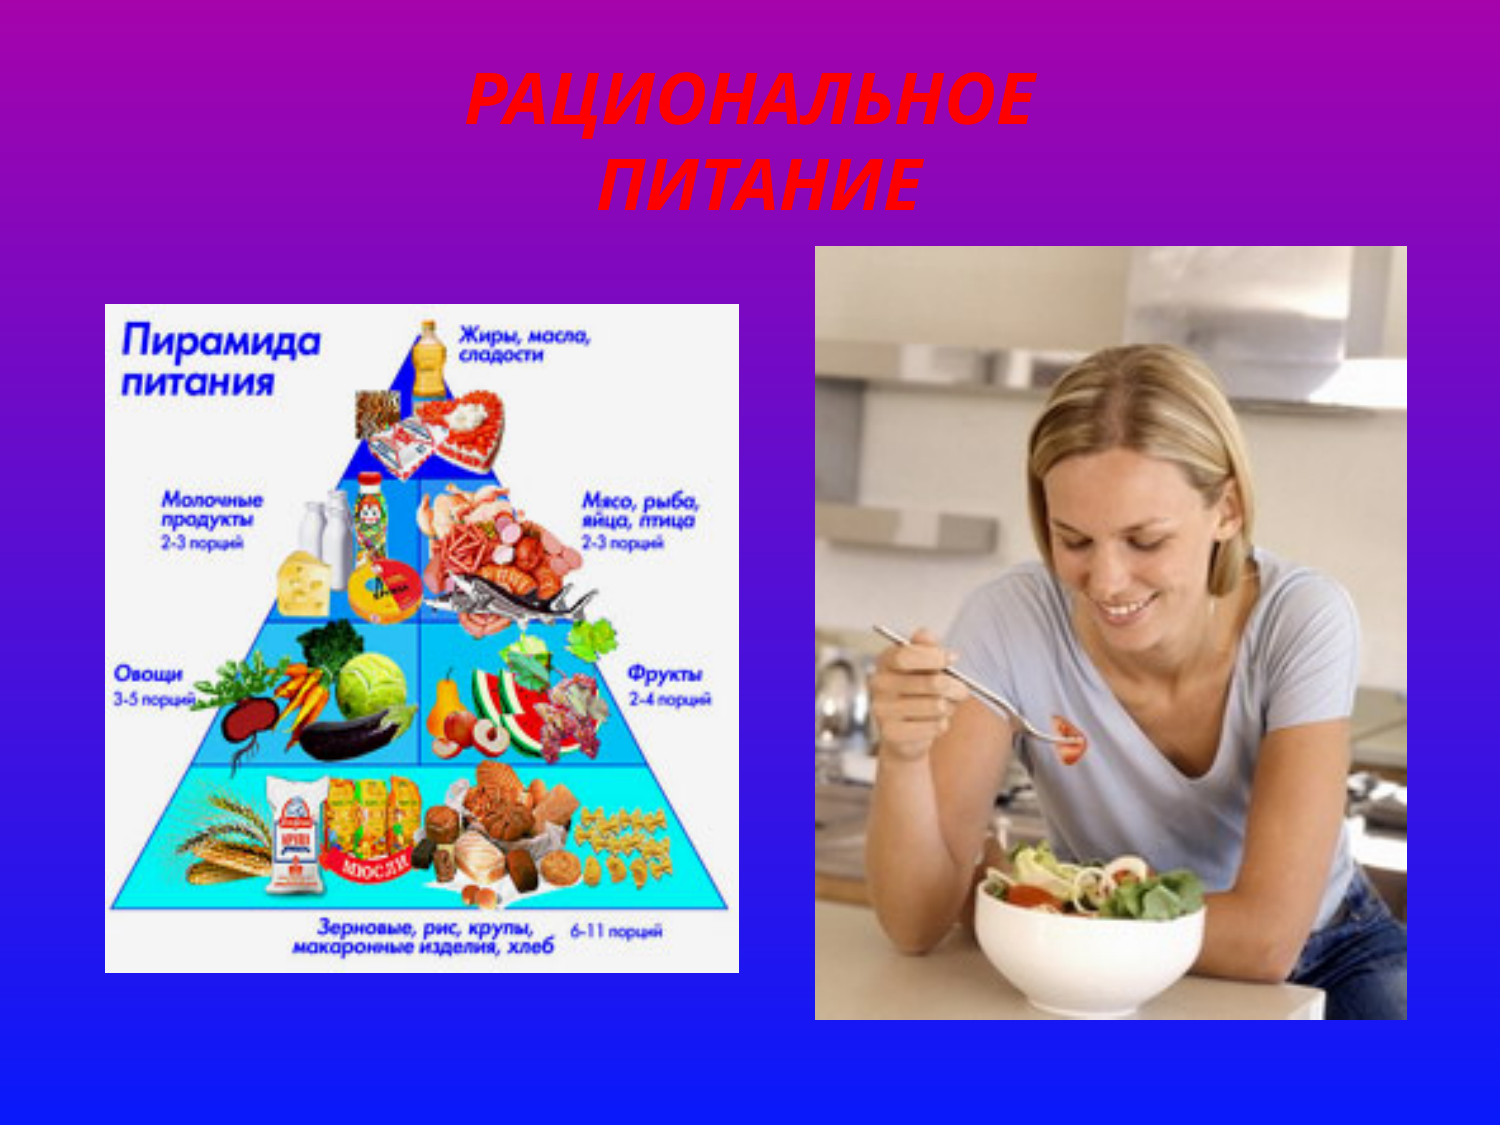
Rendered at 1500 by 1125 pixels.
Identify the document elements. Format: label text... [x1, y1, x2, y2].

picture [815, 245, 1407, 1020]
picture [105, 304, 739, 973]
title РАЦИОНАЛЬНОЕ ПИТАНИЕ [74, 44, 1426, 233]
